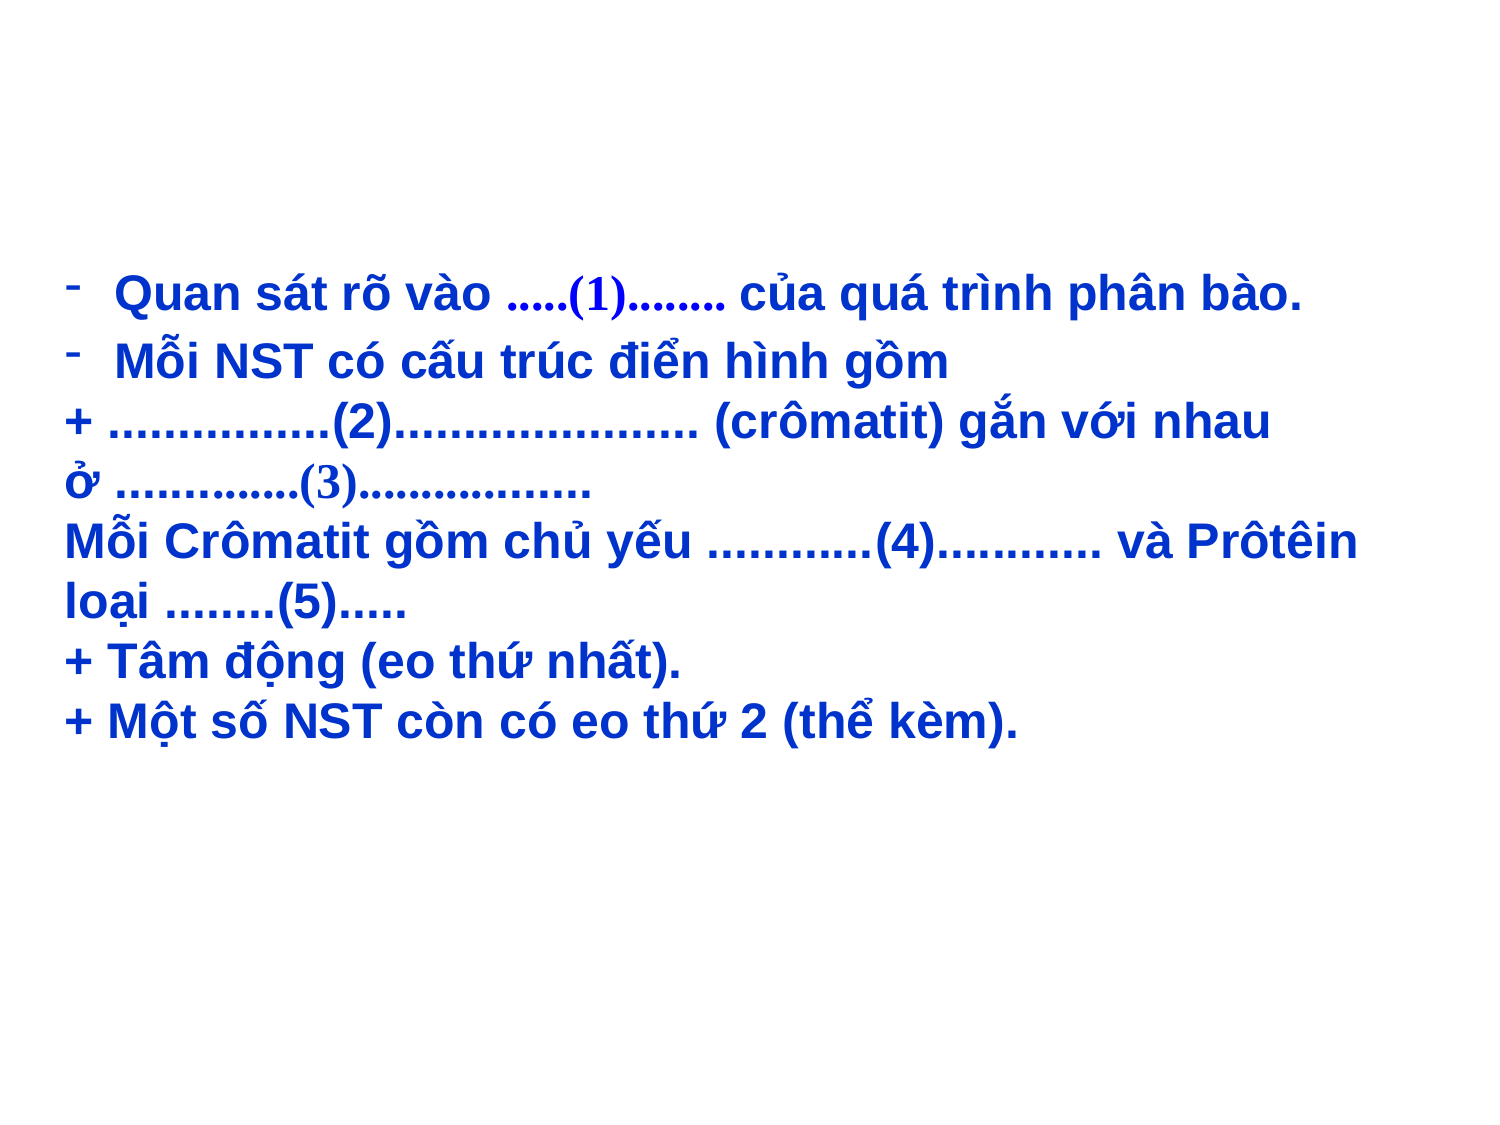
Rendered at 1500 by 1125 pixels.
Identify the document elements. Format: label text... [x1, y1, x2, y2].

text_box Quan sát rõ vào .....(1)........ của quá trình phân bào. Mỗi NST có cấu trúc điển hình gồm + ................(2)...................... (crômatit) gắn với nhau ở ..............(3).................. Mỗi Crômatit gồm chủ yếu ............(4)............ và Prôtêin loại ........(5)..... + Tâm động (eo thứ nhất). + Một số NST còn có eo thứ 2 (thể kèm). [50, 253, 1425, 756]
